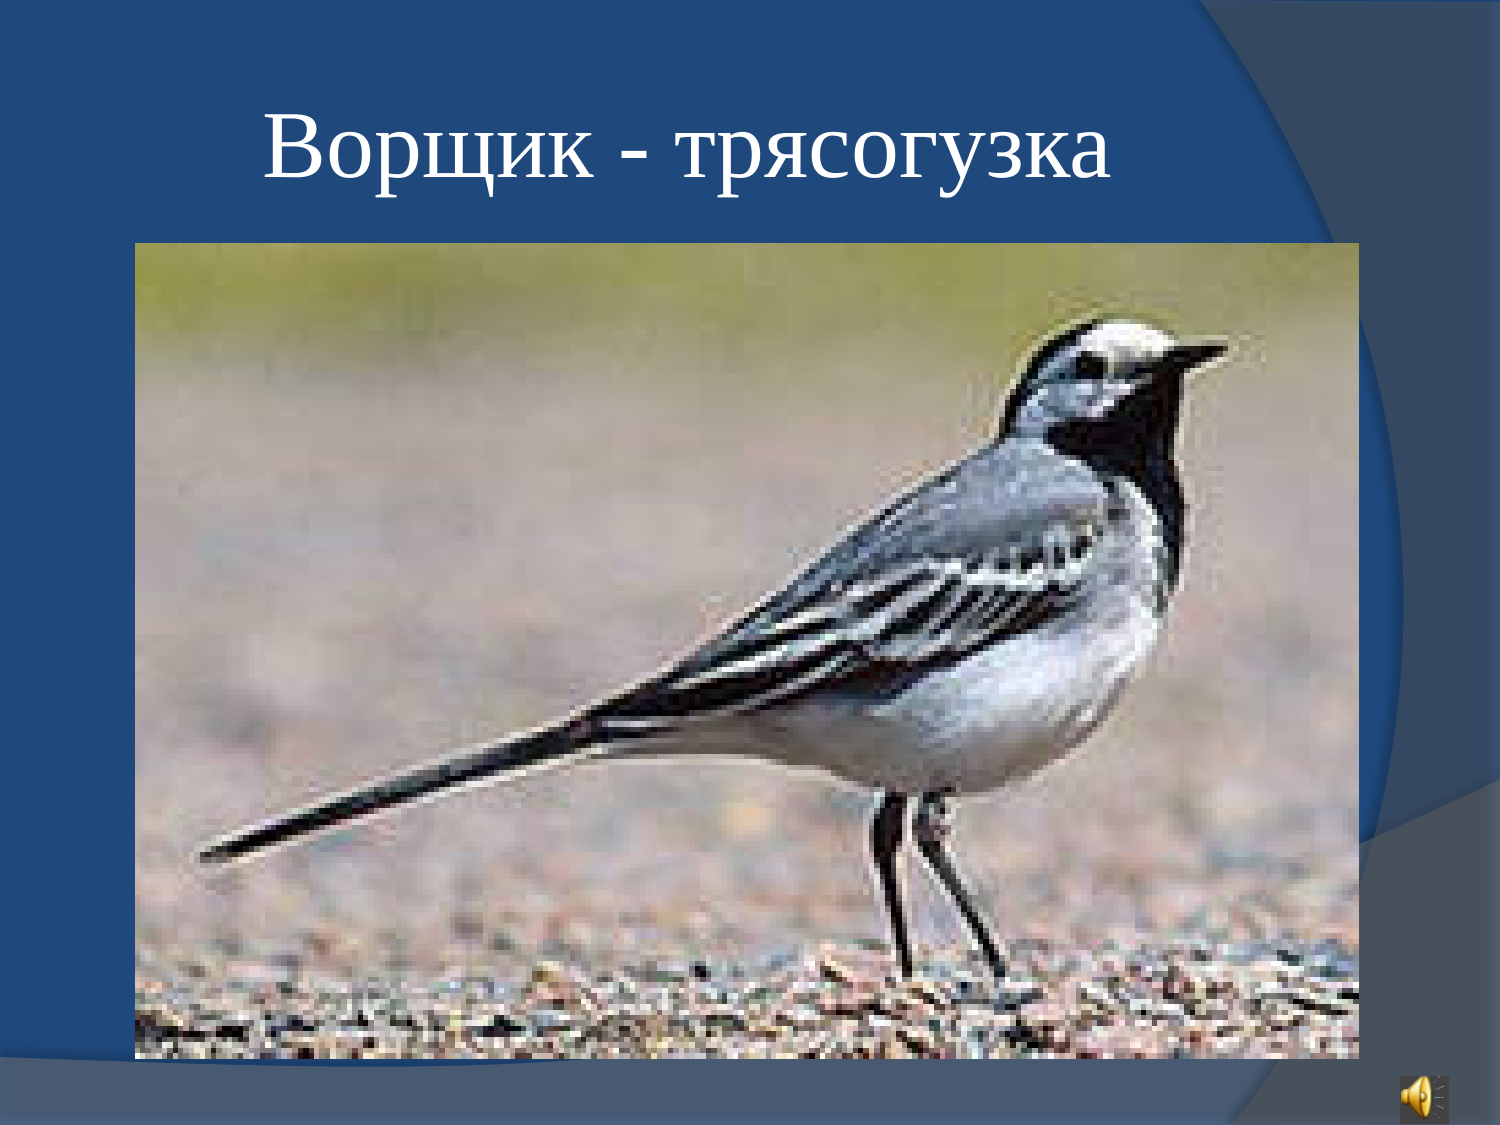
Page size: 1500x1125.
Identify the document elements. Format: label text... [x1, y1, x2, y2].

title Ворщик - трясогузка [75, 45, 1300, 233]
picture [1399, 1074, 1450, 1125]
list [135, 243, 1359, 1059]
